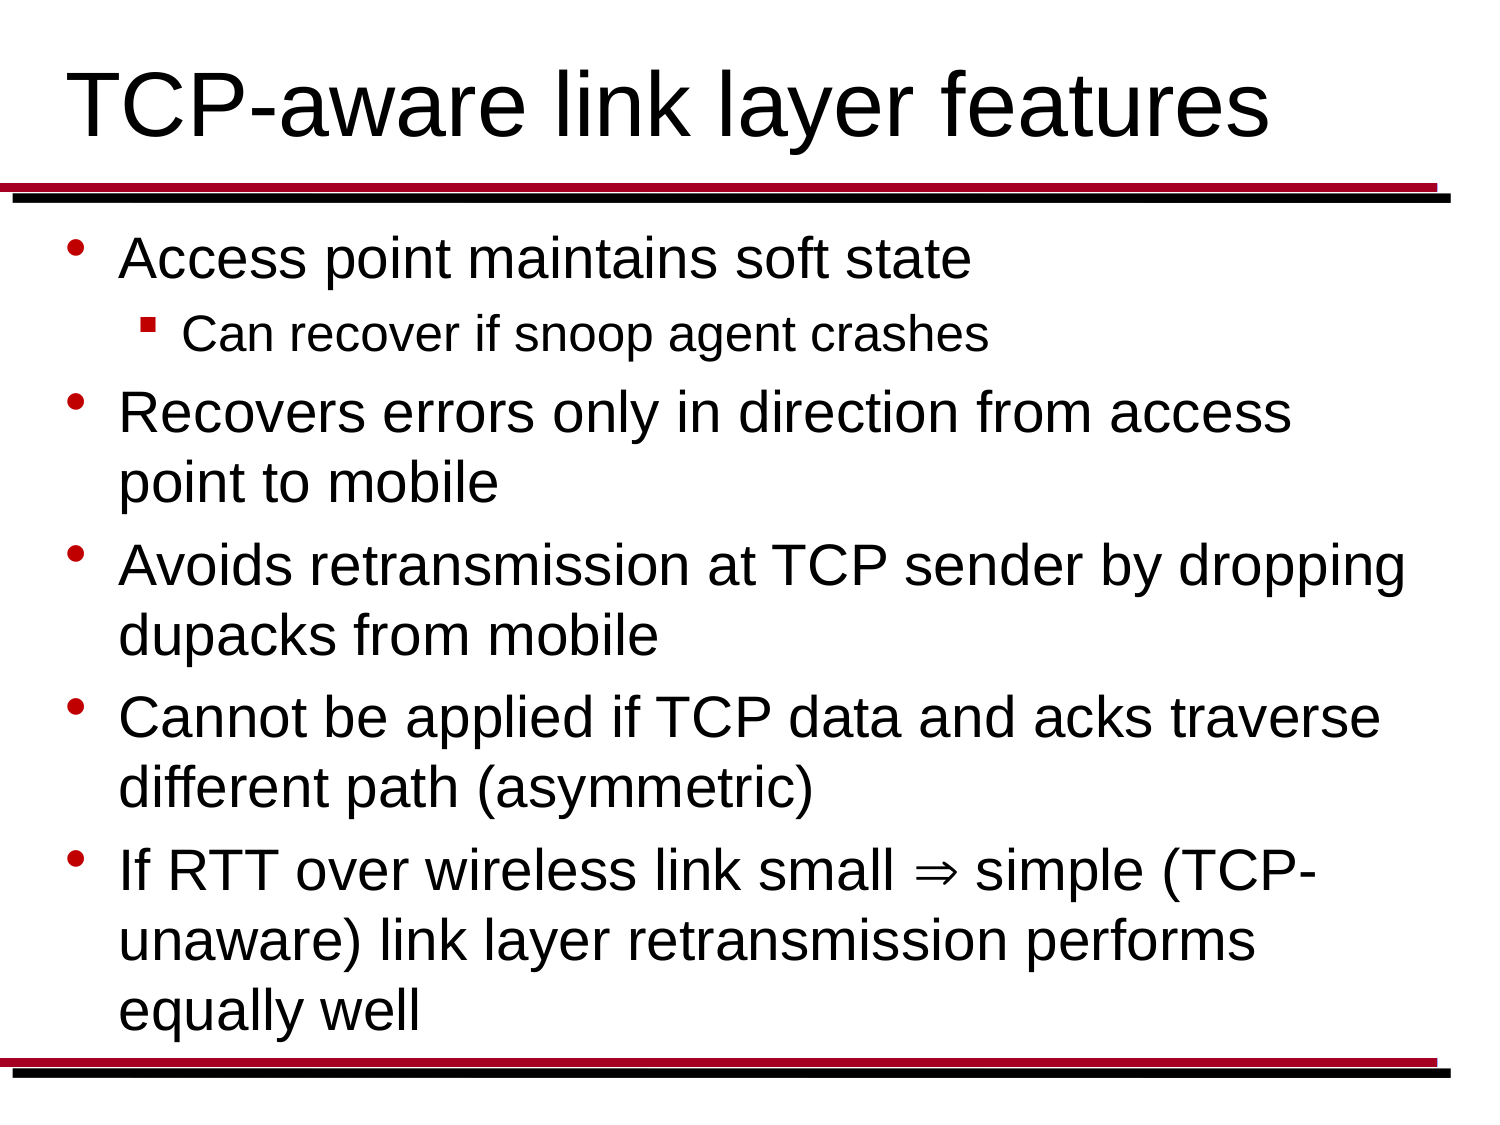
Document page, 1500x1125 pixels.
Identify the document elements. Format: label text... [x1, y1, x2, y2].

list Access point maintains soft state Can recover if snoop agent crashes Recovers errors only in direction from access point to mobile Avoids retransmission at TCP sender by dropping dupacks from mobile Cannot be applied if TCP data and acks traverse different path (asymmetric) If RTT over wireless link small  simple (TCP-unaware) link layer retransmission performs equally well [50, 212, 1425, 1050]
title TCP-aware link layer features [50, 0, 1425, 200]
